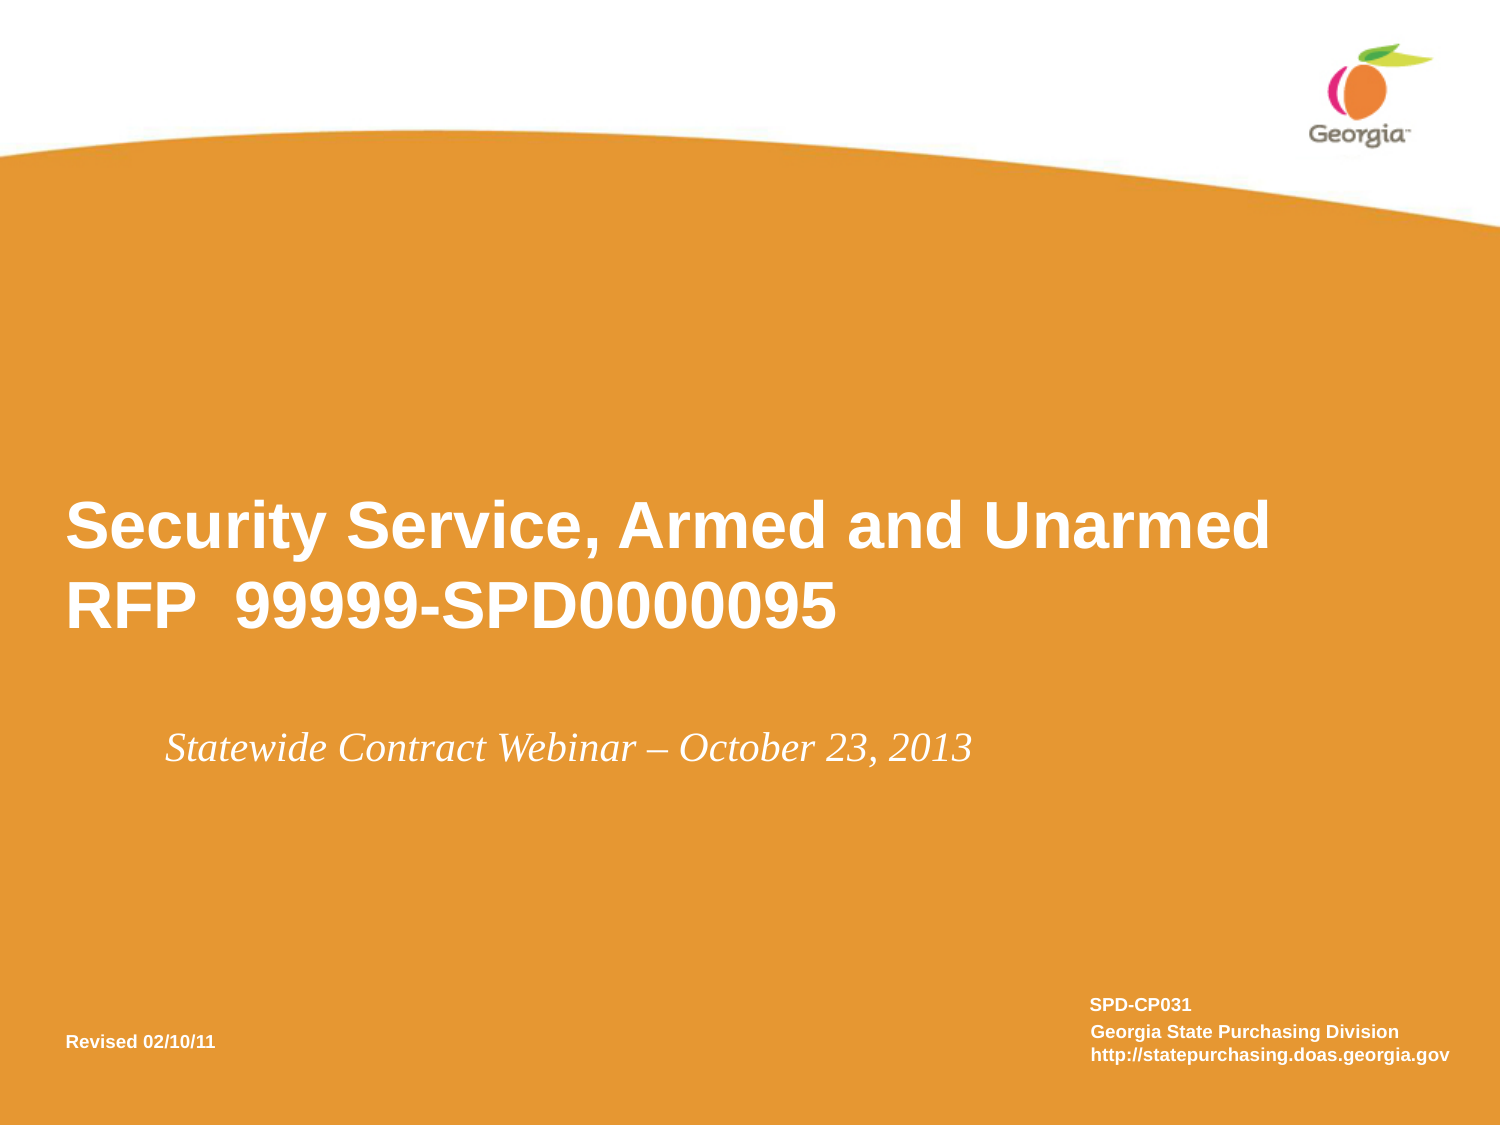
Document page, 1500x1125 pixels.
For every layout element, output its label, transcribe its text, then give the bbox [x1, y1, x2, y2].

text_box Georgia State Purchasing Division http://statepurchasing.doas.georgia.gov [1075, 1012, 1477, 1073]
picture [0, 0, 1500, 1125]
title Security Service, Armed and Unarmed RFP 99999-SPD0000095 [49, 411, 1351, 713]
text_box SPD-CP031 [1074, 987, 1219, 1023]
text_box Revised 02/10/11 [50, 1022, 231, 1060]
subtitle Statewide Contract Webinar – October 23, 2013 [149, 712, 1238, 774]
